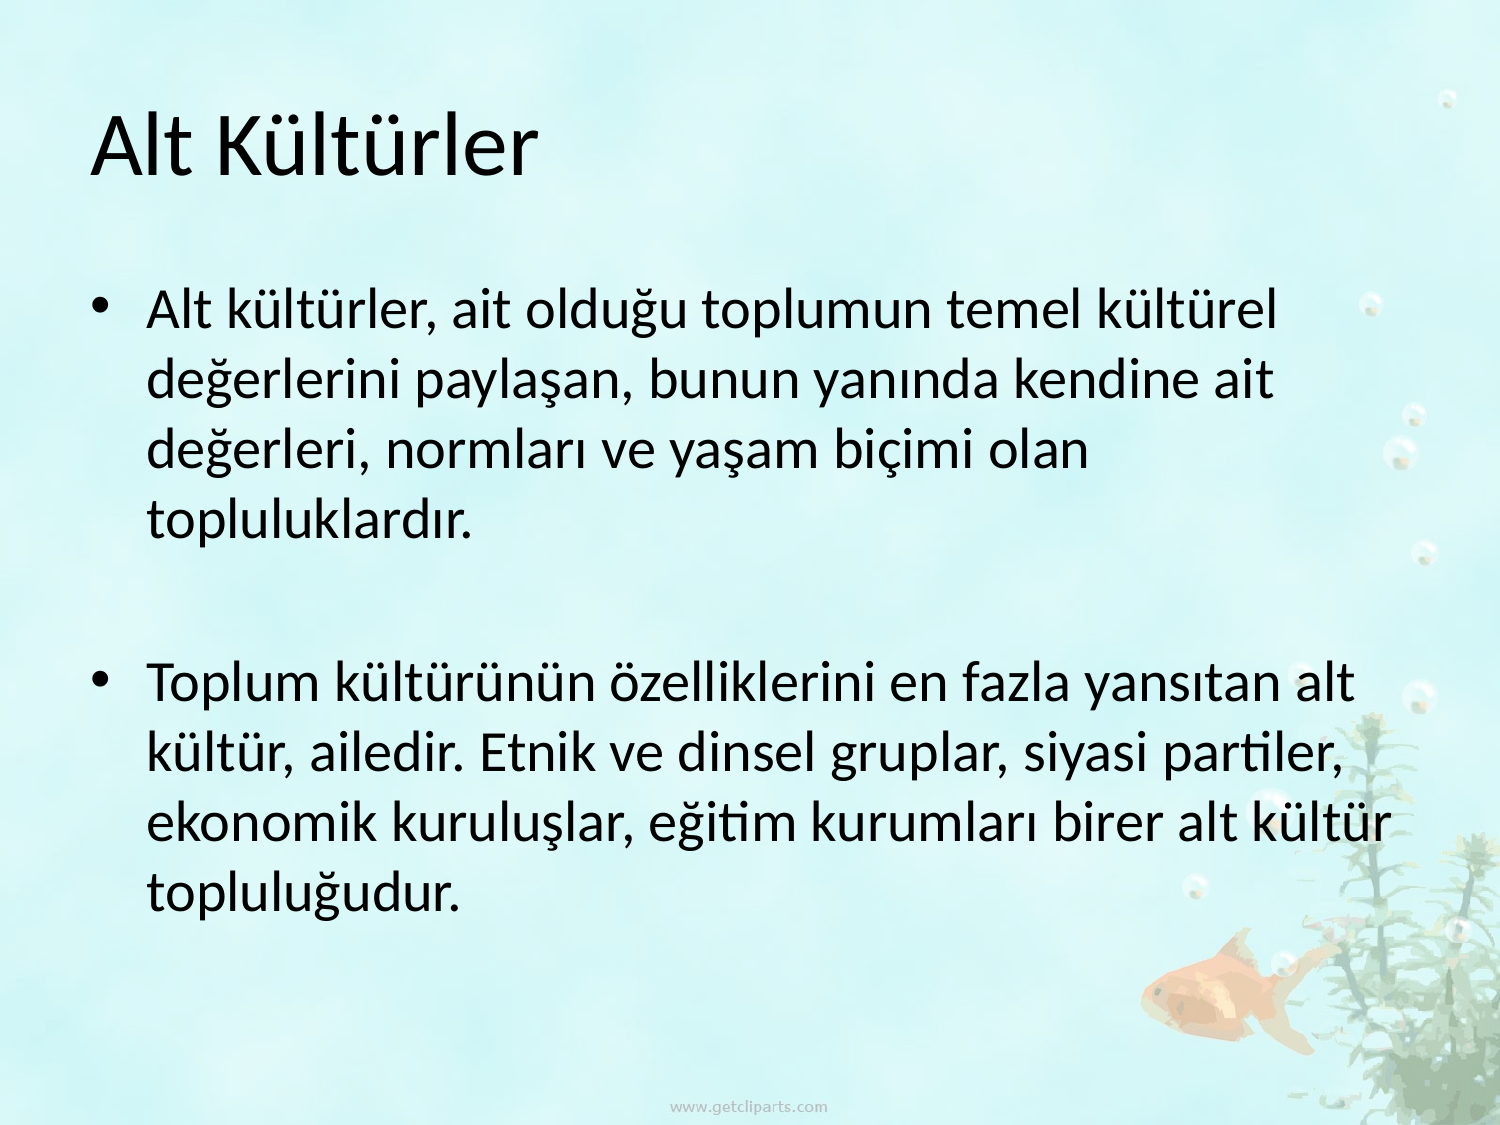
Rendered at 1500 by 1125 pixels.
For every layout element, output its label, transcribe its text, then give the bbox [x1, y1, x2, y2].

title Alt Kültürler [75, 45, 1425, 233]
list Alt kültürler, ait olduğu toplumun temel kültürel değerlerini paylaşan, bunun yanında kendine ait değerleri, normları ve yaşam biçimi olan topluluklardır. Toplum kültürünün özelliklerini en fazla yansıtan alt kültür, ailedir. Etnik ve dinsel gruplar, siyasi partiler, ekonomik kuruluşlar, eğitim kurumları birer alt kültür topluluğudur. [75, 262, 1425, 1005]
